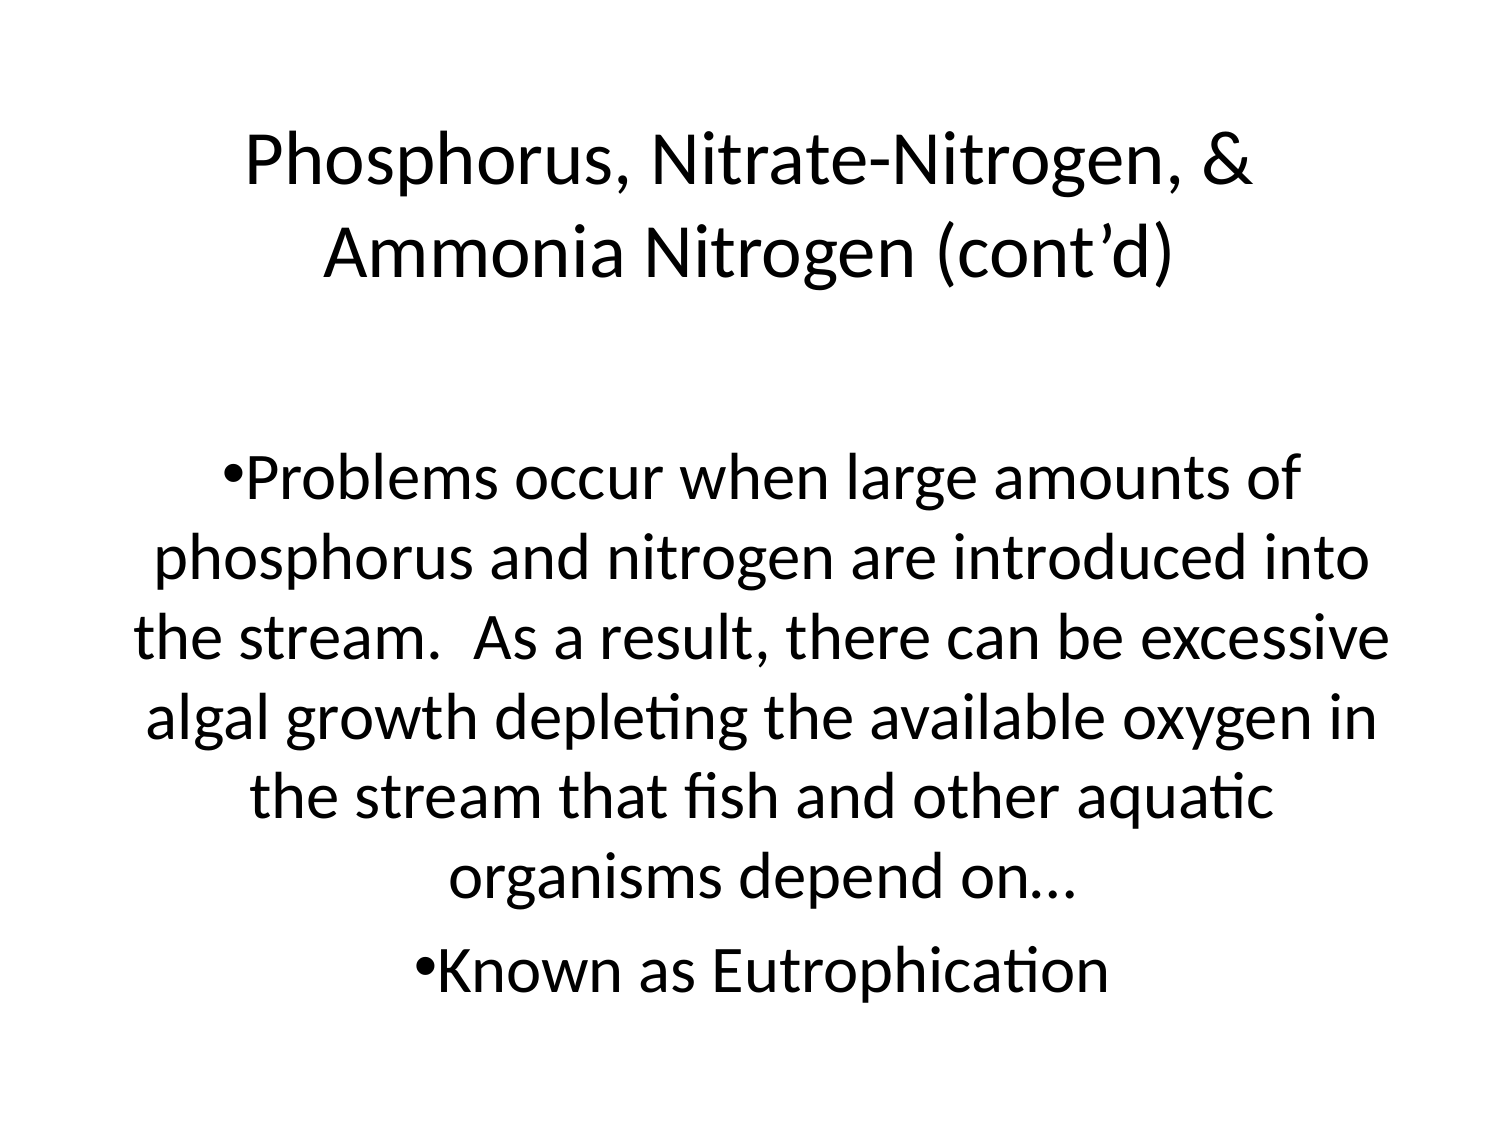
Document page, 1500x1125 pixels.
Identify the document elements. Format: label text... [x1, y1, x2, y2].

title Phosphorus, Nitrate-Nitrogen, & Ammonia Nitrogen (cont’d) [112, 99, 1388, 301]
subtitle Problems occur when large amounts of phosphorus and nitrogen are introduced into the stream. As a result, there can be excessive algal growth depleting the available oxygen in the stream that fish and other aquatic organisms depend on… Known as Eutrophication [112, 425, 1413, 1125]
